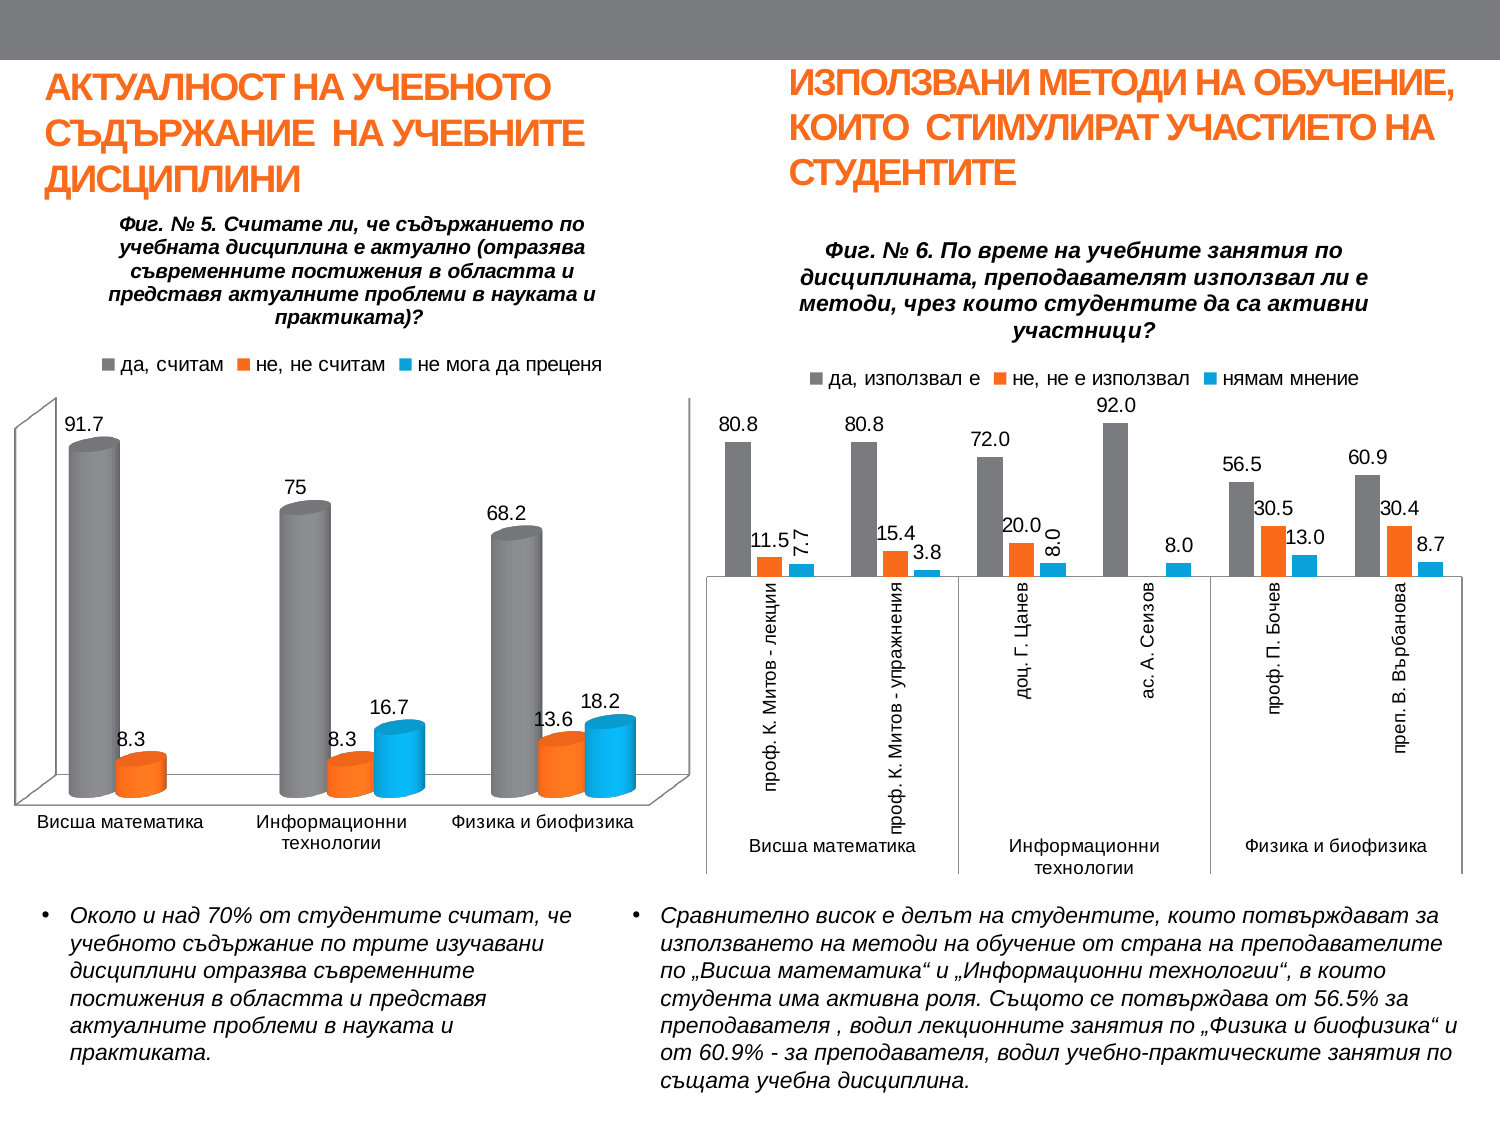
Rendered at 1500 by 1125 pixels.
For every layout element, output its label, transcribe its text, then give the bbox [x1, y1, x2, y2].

chart [0, 184, 1479, 894]
text_box ИЗПОЛЗВАНИ МЕТОДИ НА ОБУЧЕНИЕ, КОИТО СТИМУЛИРАТ УЧАСТИЕТО НА СТУДЕНТИТЕ [773, 42, 1483, 206]
text_box Около и над 70% от студентите считат, че учебното съдържание по трите изучавани дисциплини отразява съвременните постижения в областта и представя актуалните проблеми в науката и практиката. [26, 893, 617, 1071]
text_box Сравнително висок е делът на студентите, които потвърждават за използването на методи на обучение от страна на преподавателите по „Висша математика“ и „Информационни технологии“, в които студента има активна роля. Същото се потвърждава от 56.5% за преподавателя , водил лекционните занятия по „Физика и биофизика“ и от 60.9% - за преподавателя, водил учебно-практическите занятия по същата учебна дисциплина. [617, 893, 1483, 1106]
title АКТУАЛНОСТ НА УЧЕБНОТО СЪДЪРЖАНИЕ НА УЧЕБНИТЕ ДИСЦИПЛИНИ [29, 54, 703, 181]
